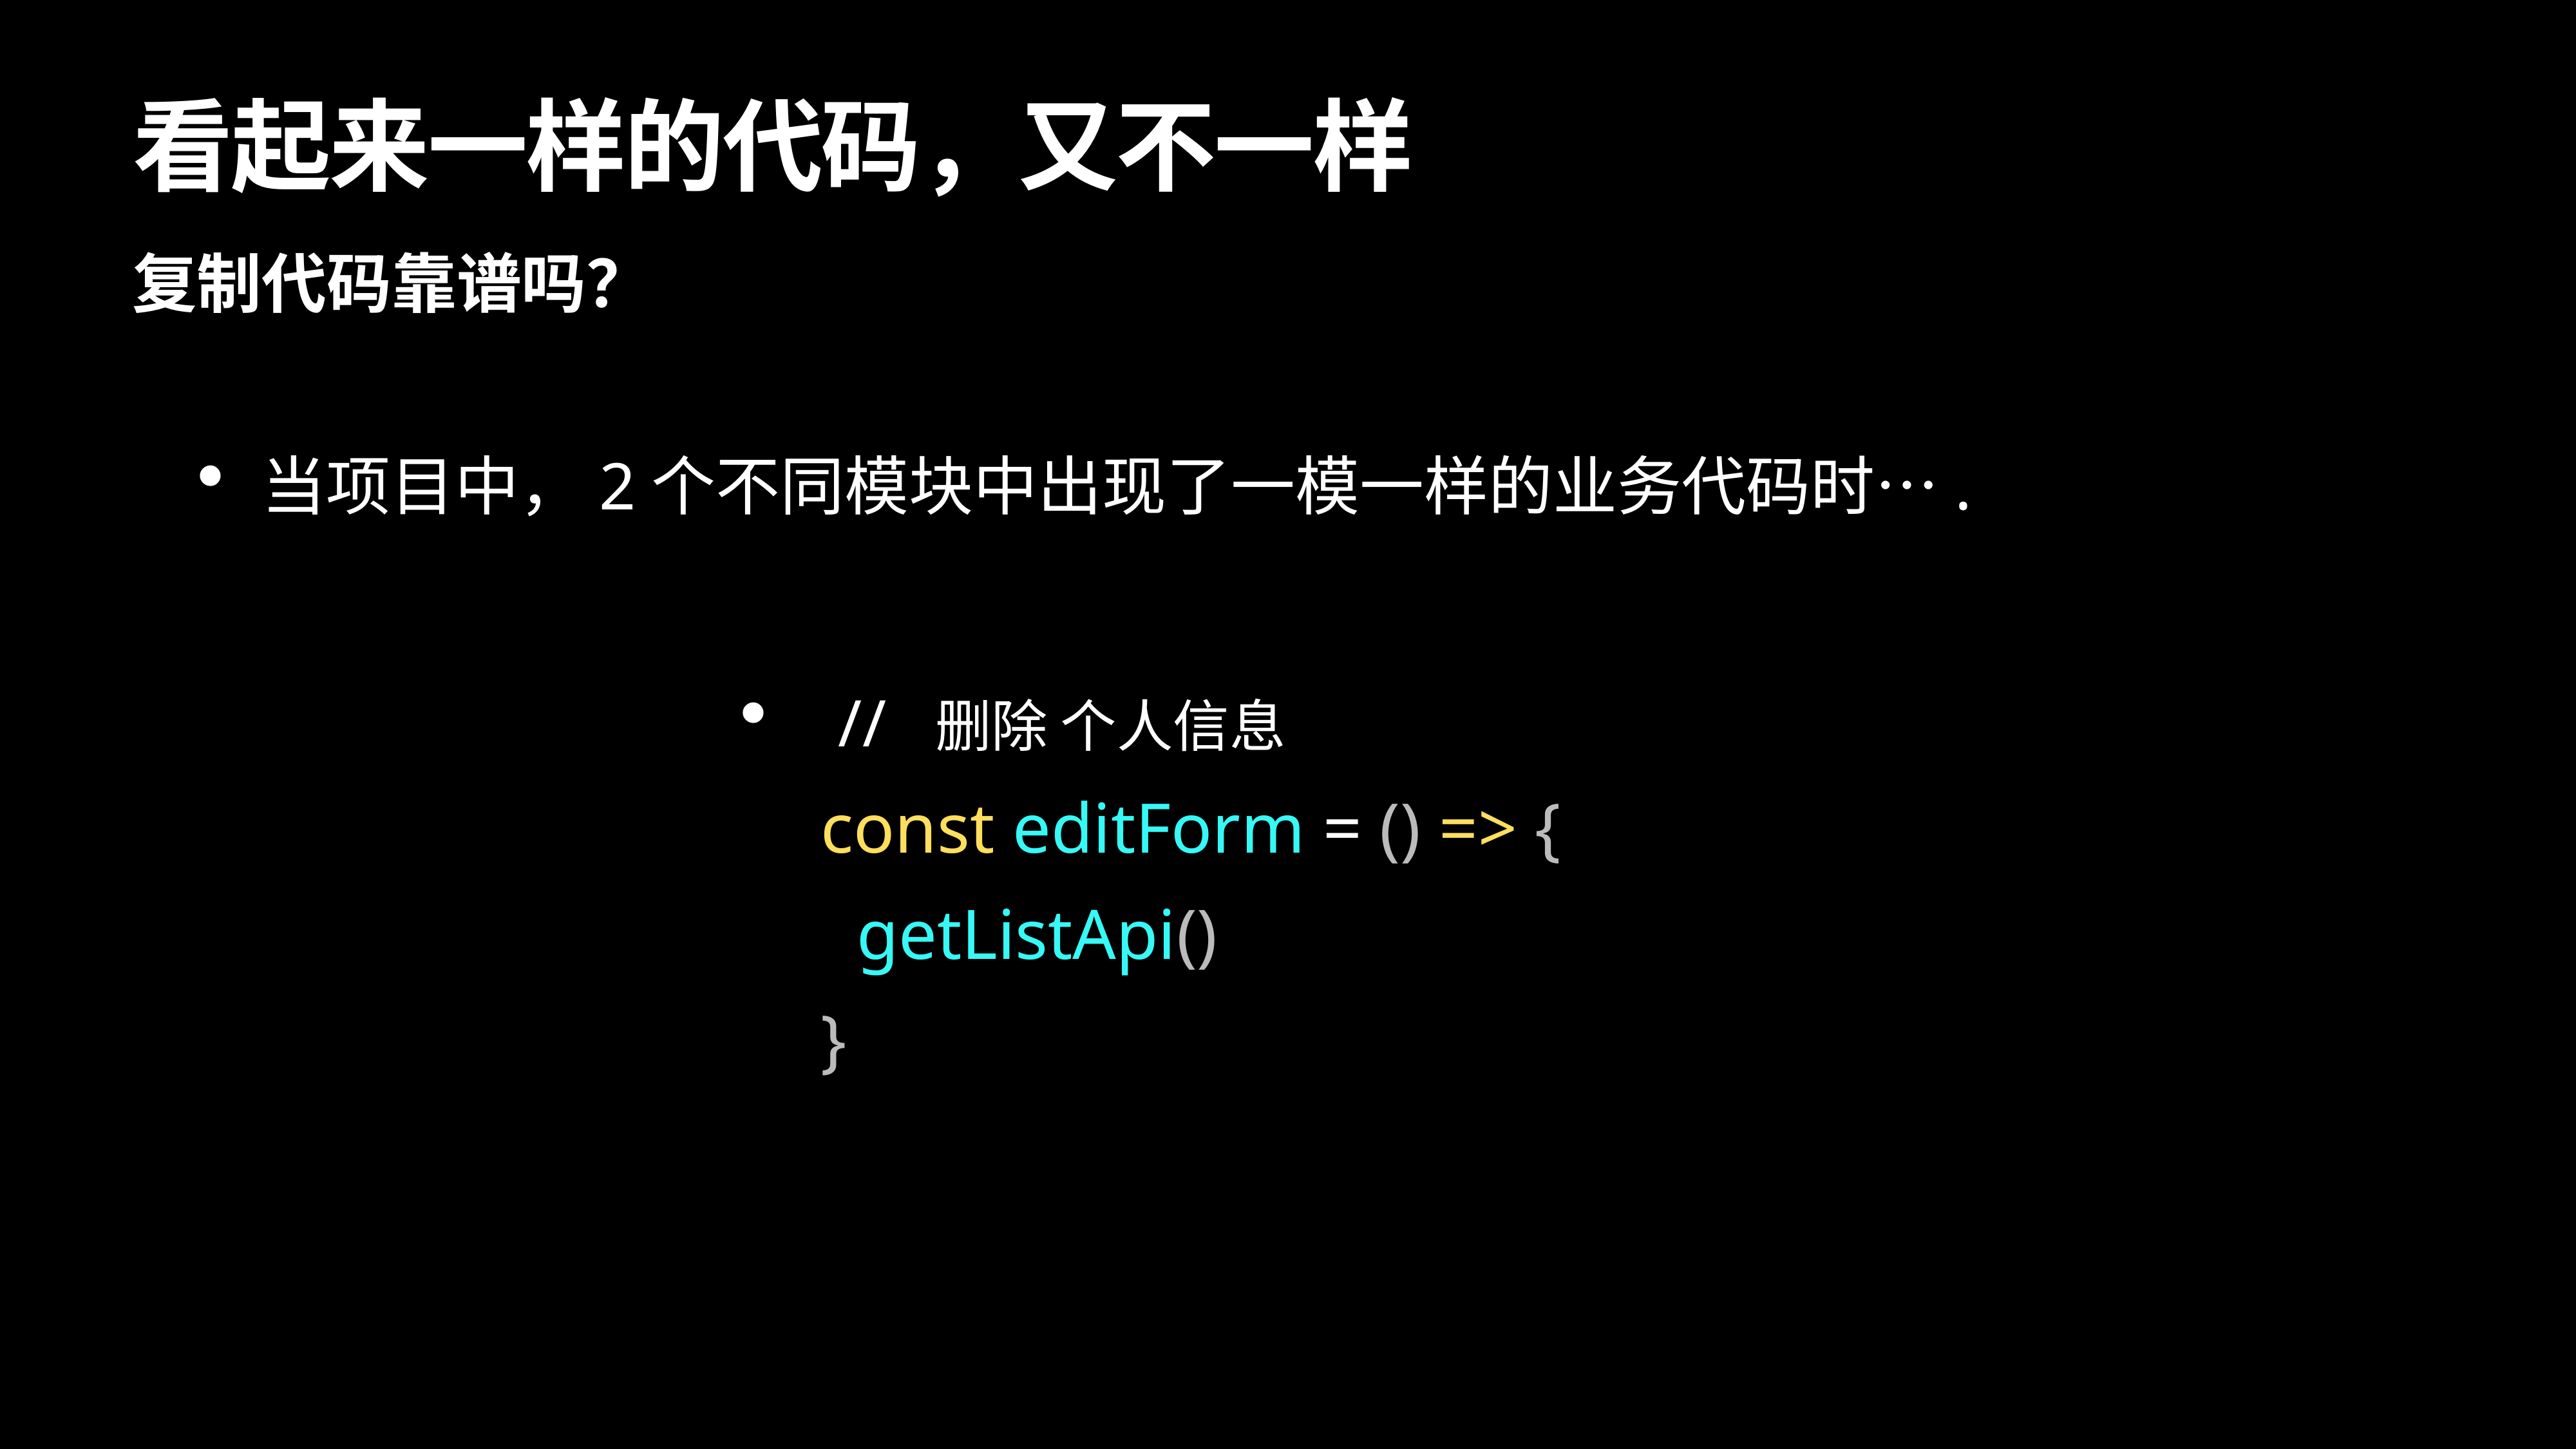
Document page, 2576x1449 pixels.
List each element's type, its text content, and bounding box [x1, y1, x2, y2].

text_box // 删除 个人信息 const editForm = () => { getListApi() } [670, 686, 1906, 1084]
list 当项目中，2个不同模块中出现了一模一样的业务代码时…. [127, 448, 2449, 638]
title 看起来一样的代码，又不一样 [127, 100, 2449, 237]
list 复制代码靠谱吗？ [127, 237, 2449, 337]
